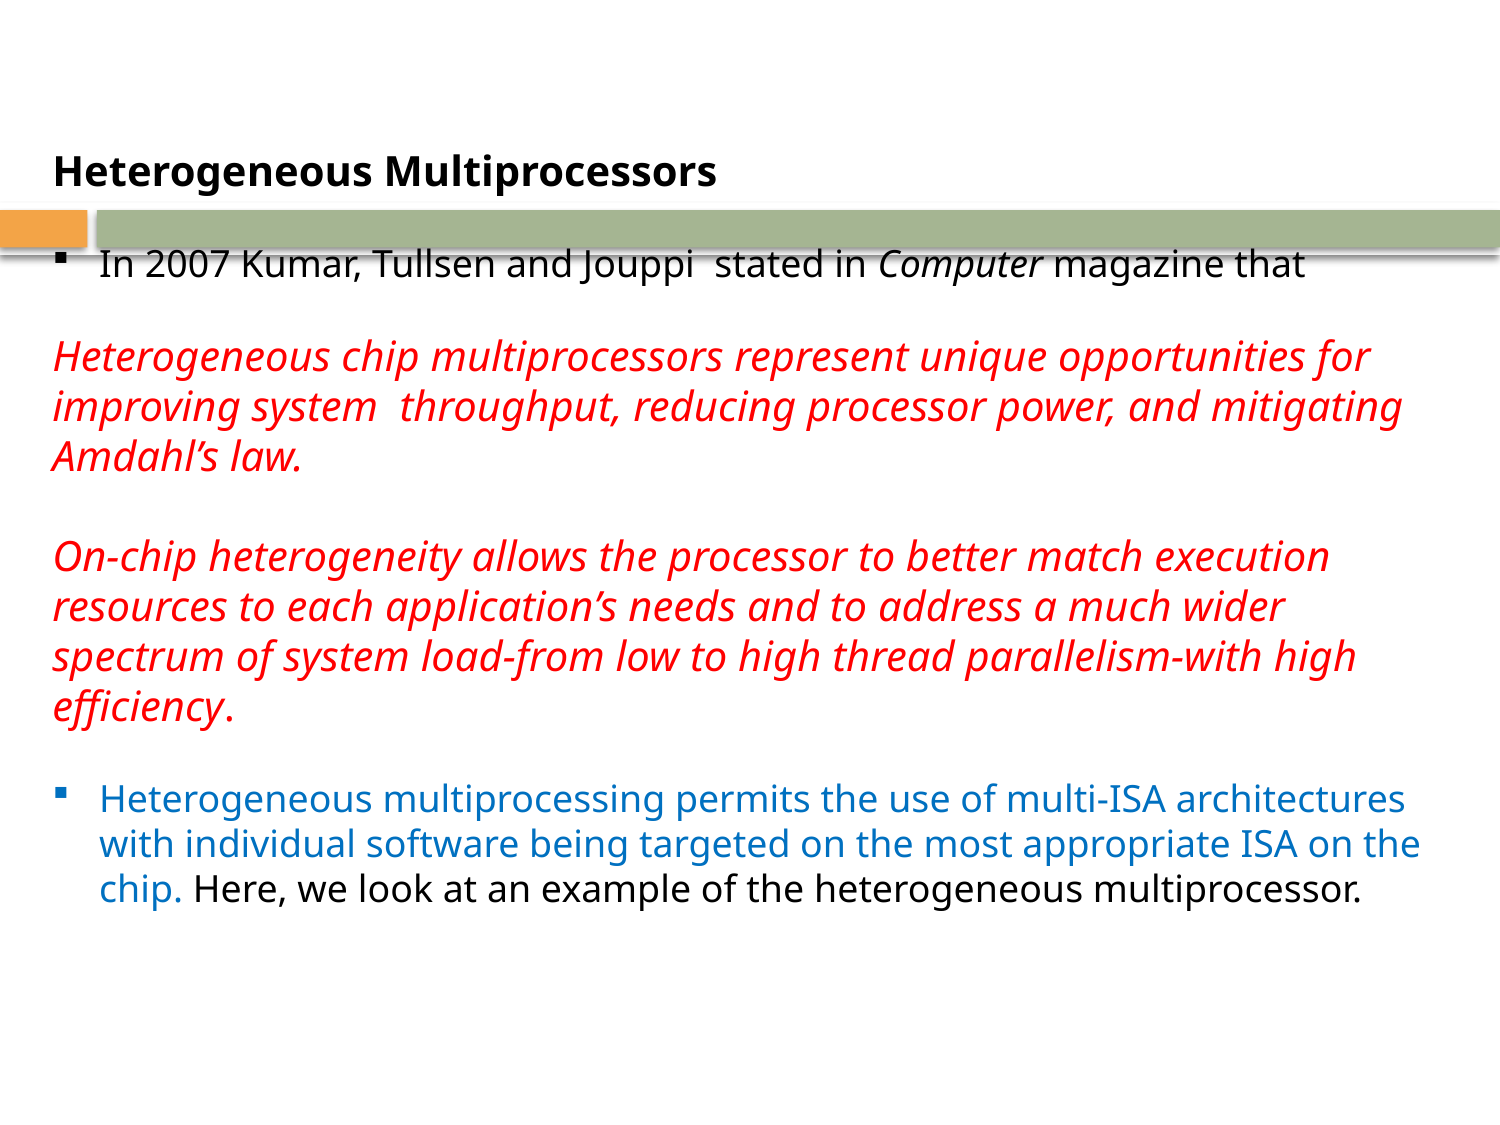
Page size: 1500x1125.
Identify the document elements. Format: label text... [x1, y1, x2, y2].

text_box Heterogeneous Multiprocessors In 2007 Kumar, Tullsen and Jouppi stated in Computer magazine that Heterogeneous chip multiprocessors represent unique opportunities for improving system throughput, reducing processor power, and mitigating Amdahl’s law. On-chip heterogeneity allows the processor to better match execution resources to each application’s needs and to address a much wider spectrum of system load-from low to high thread parallelism-with high efficiency. Heterogeneous multiprocessing permits the use of multi-ISA architectures with individual software being targeted on the most appropriate ISA on the chip. Here, we look at an example of the heterogeneous multiprocessor. [37, 137, 1475, 963]
